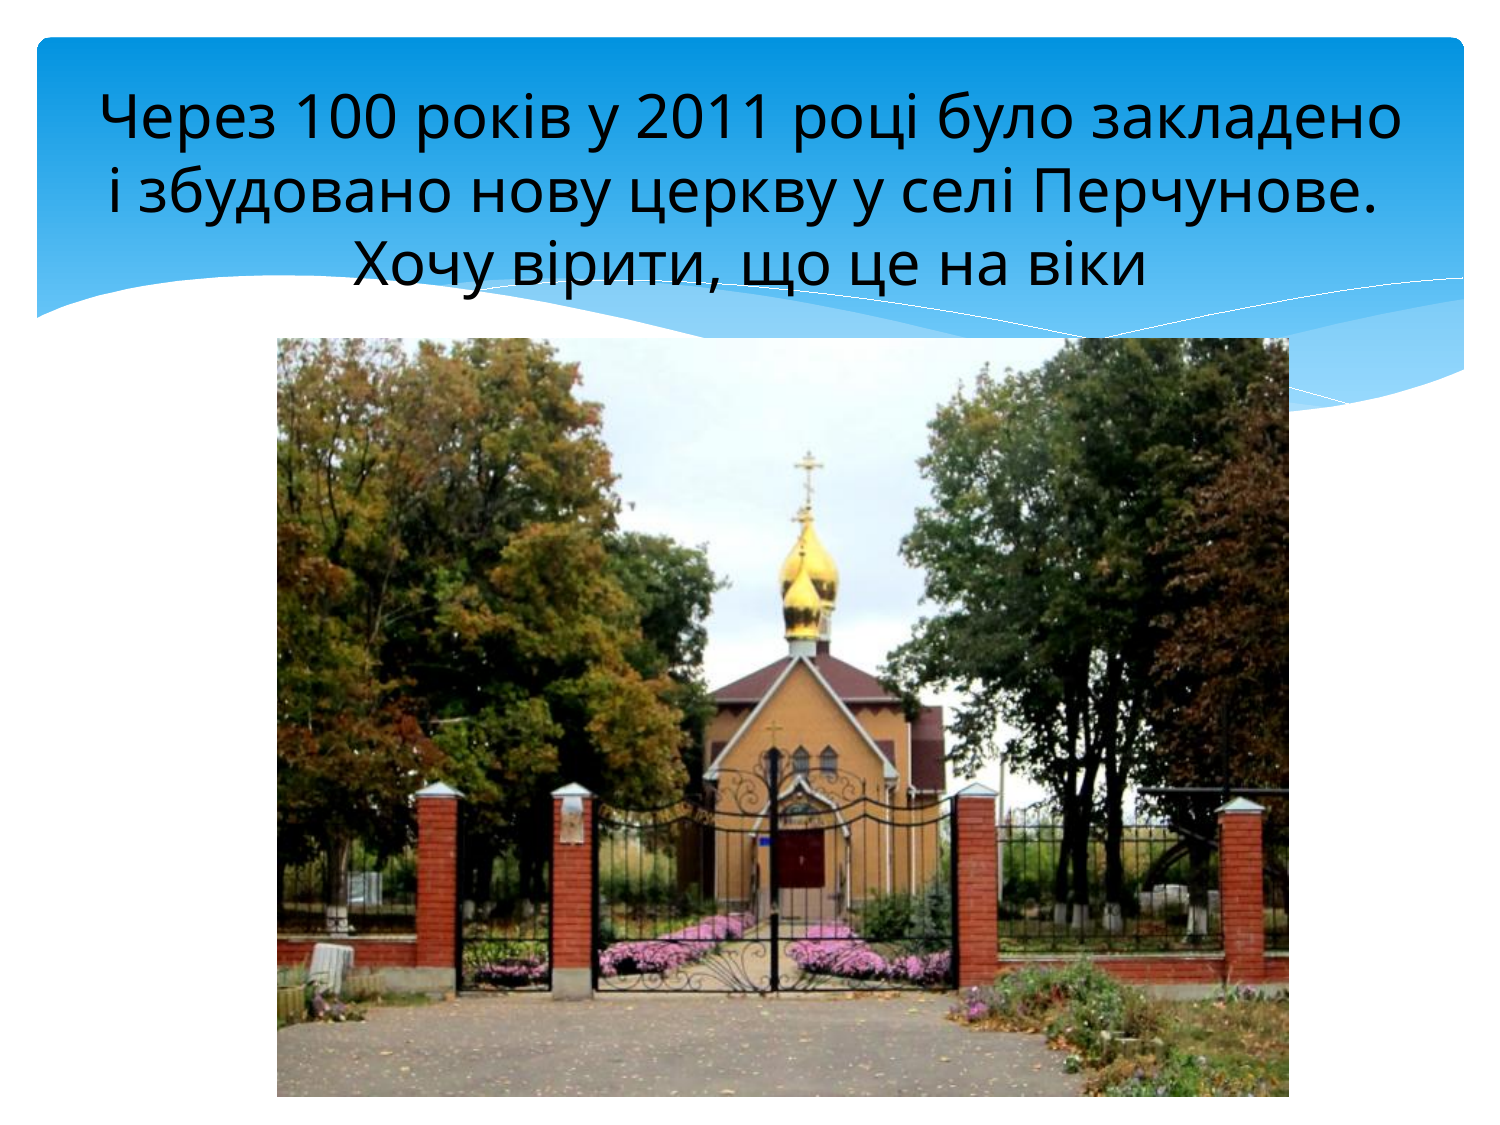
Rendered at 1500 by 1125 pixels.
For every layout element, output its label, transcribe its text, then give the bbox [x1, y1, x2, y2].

picture [277, 337, 1289, 1097]
title Через 100 років у 2011 році було закладено і збудовано нову церкву у селі Перчунове. Хочу вірити, що це на віки [76, 34, 1427, 342]
